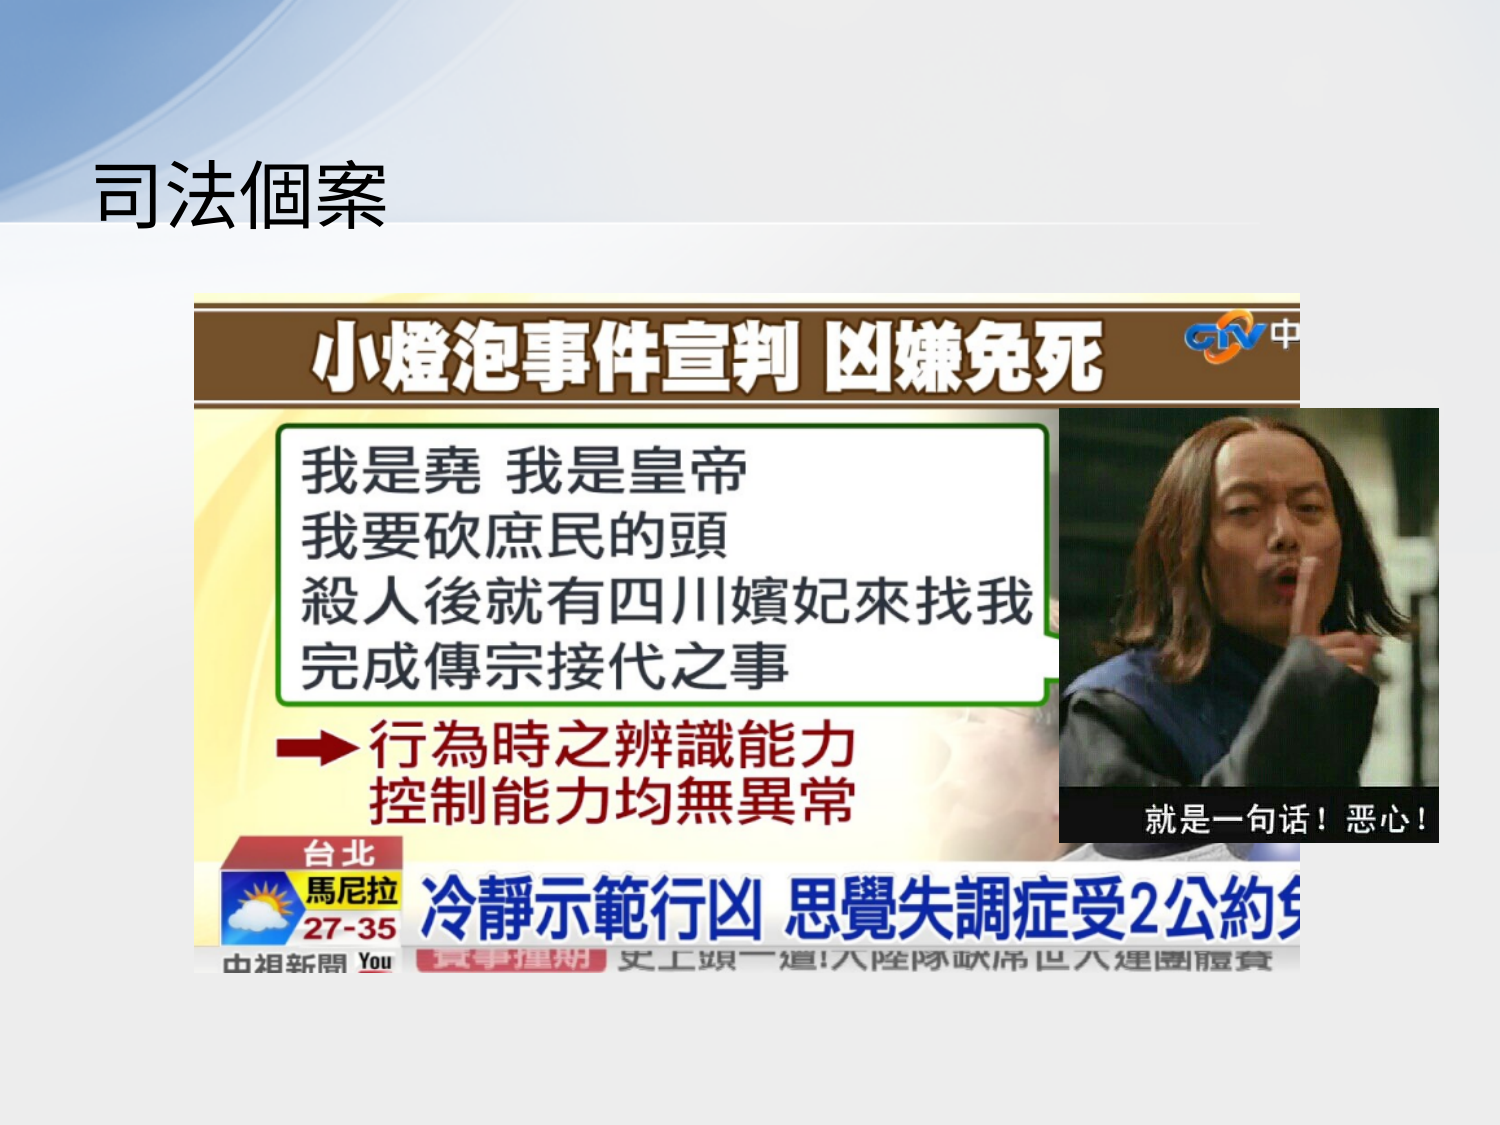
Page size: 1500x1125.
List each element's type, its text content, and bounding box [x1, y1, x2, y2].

title 司法個案 [75, 58, 1425, 247]
picture [0, 0, 1500, 1125]
